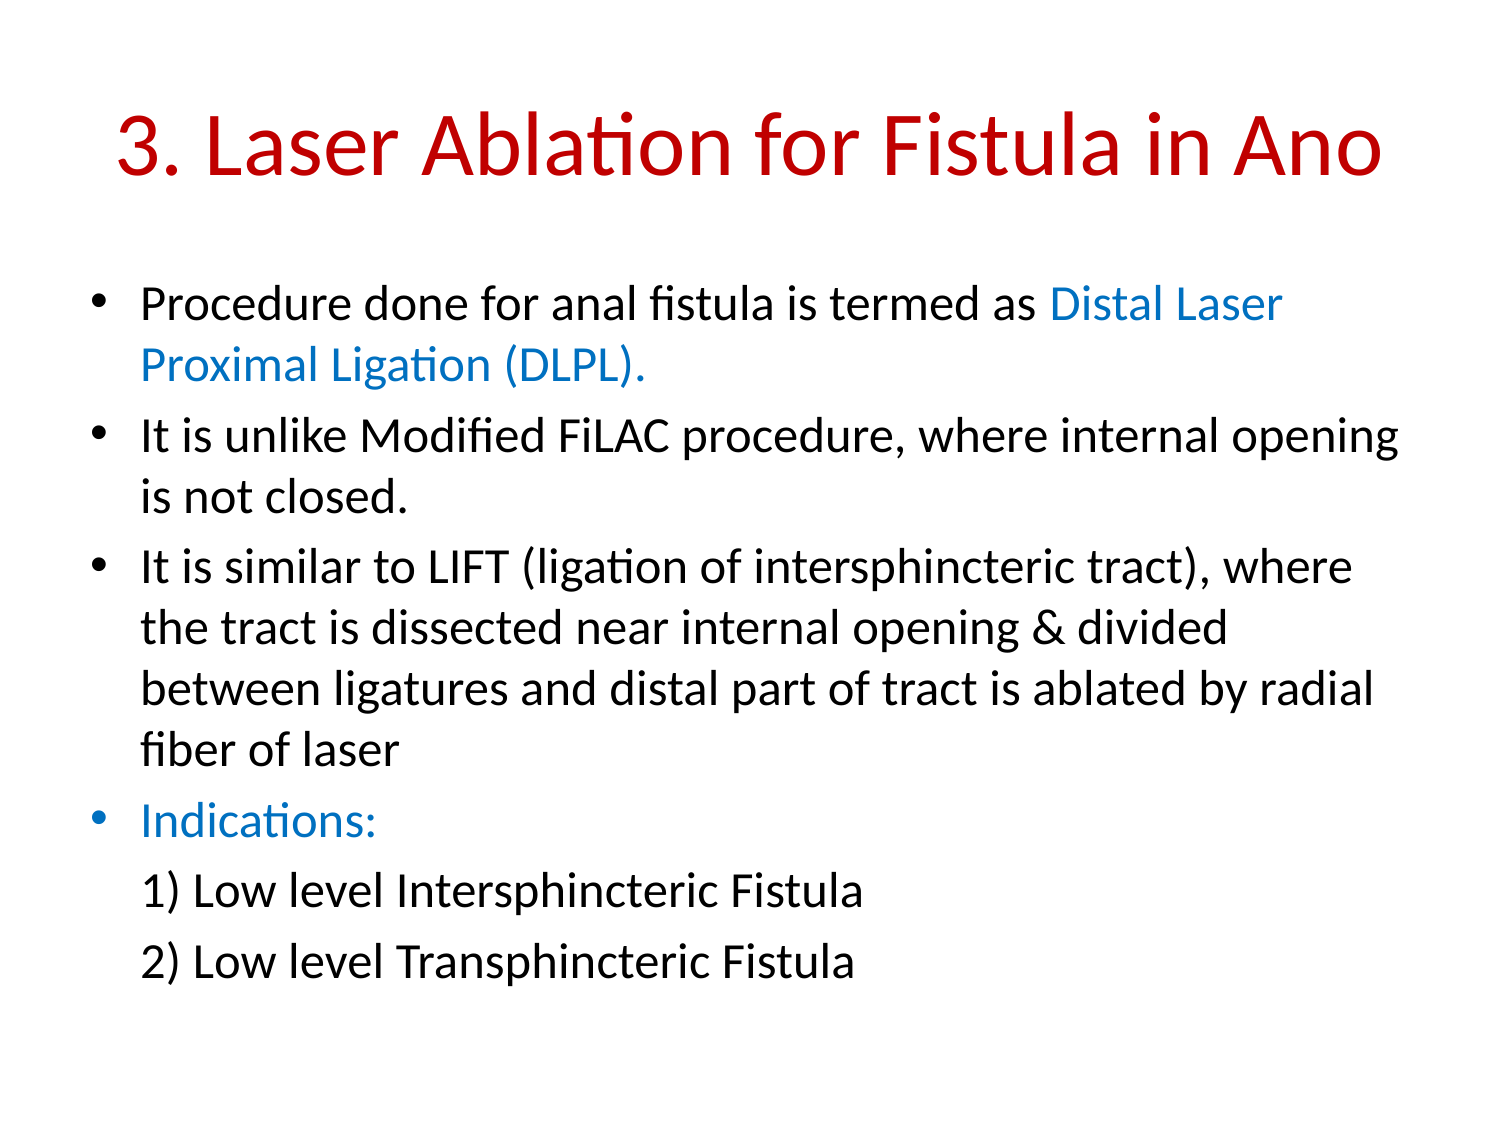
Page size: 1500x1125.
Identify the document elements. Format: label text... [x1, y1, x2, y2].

list Procedure done for anal fistula is termed as Distal Laser Proximal Ligation (DLPL). It is unlike Modified FiLAC procedure, where internal opening is not closed. It is similar to LIFT (ligation of intersphincteric tract), where the tract is dissected near internal opening & divided between ligatures and distal part of tract is ablated by radial fiber of laser Indications: 1) Low level Intersphincteric Fistula 2) Low level Transphincteric Fistula [75, 262, 1425, 1005]
title 3. Laser Ablation for Fistula in Ano [75, 45, 1425, 233]
